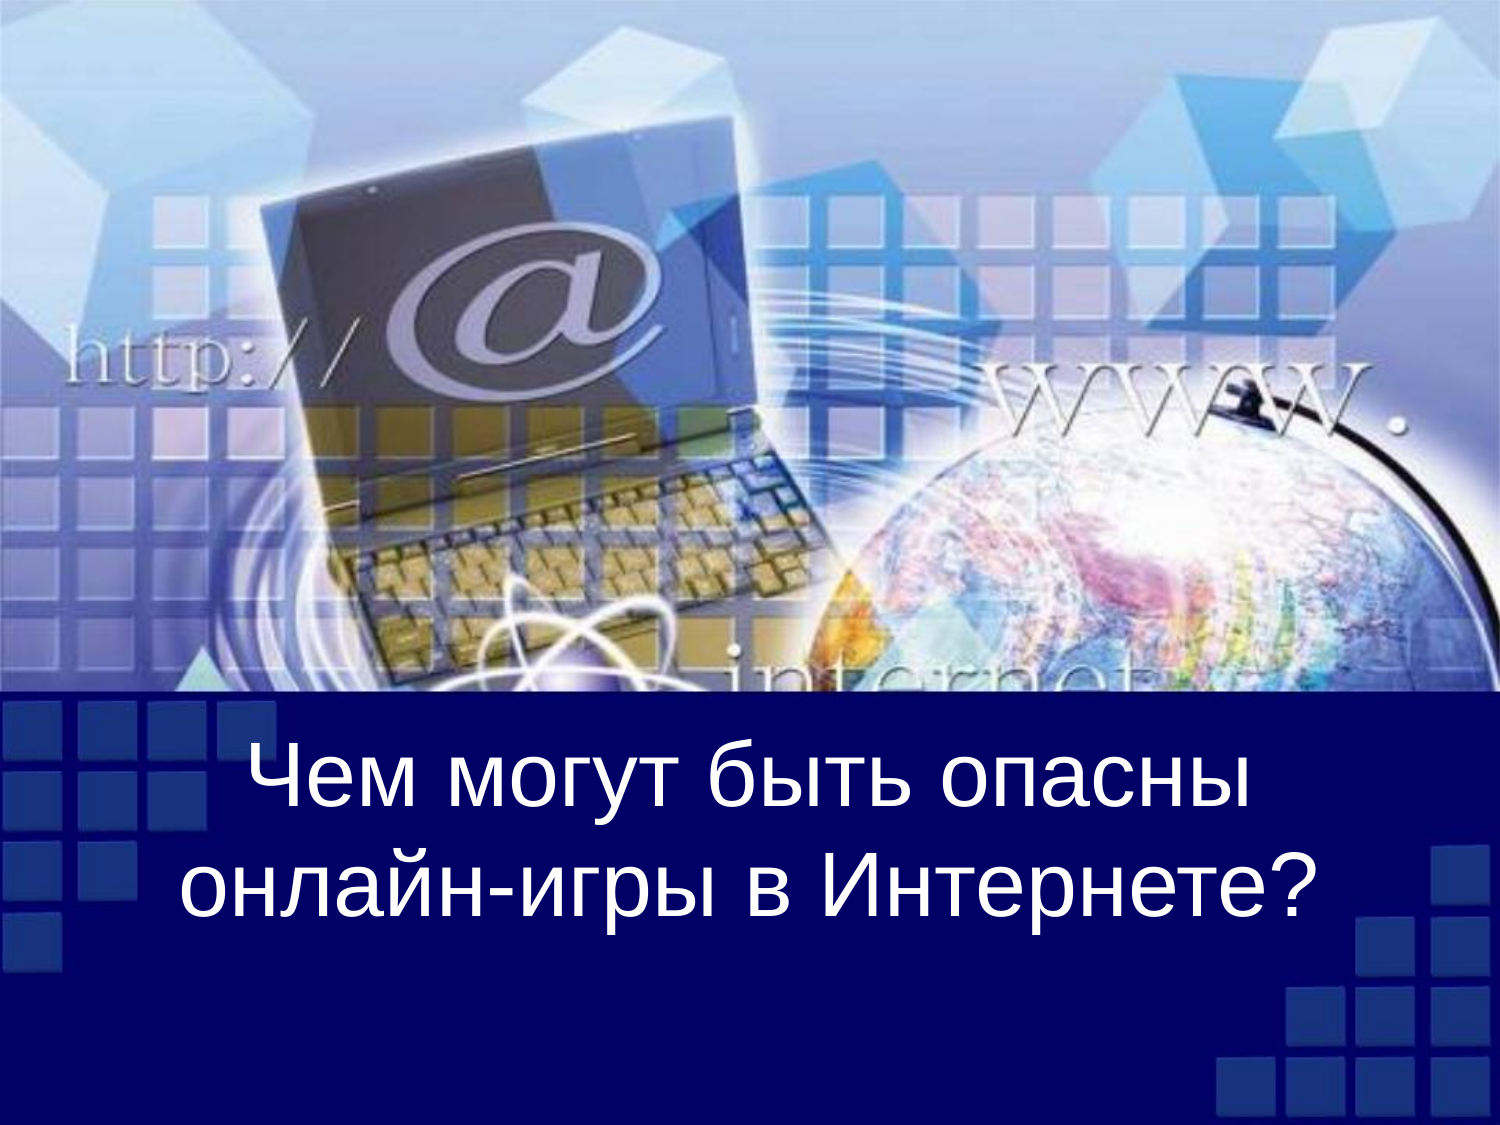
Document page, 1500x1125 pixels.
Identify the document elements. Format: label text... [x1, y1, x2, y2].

picture [0, 0, 1500, 1125]
title Чем могут быть опасны онлайн-игры в Интернете? [112, 704, 1388, 946]
